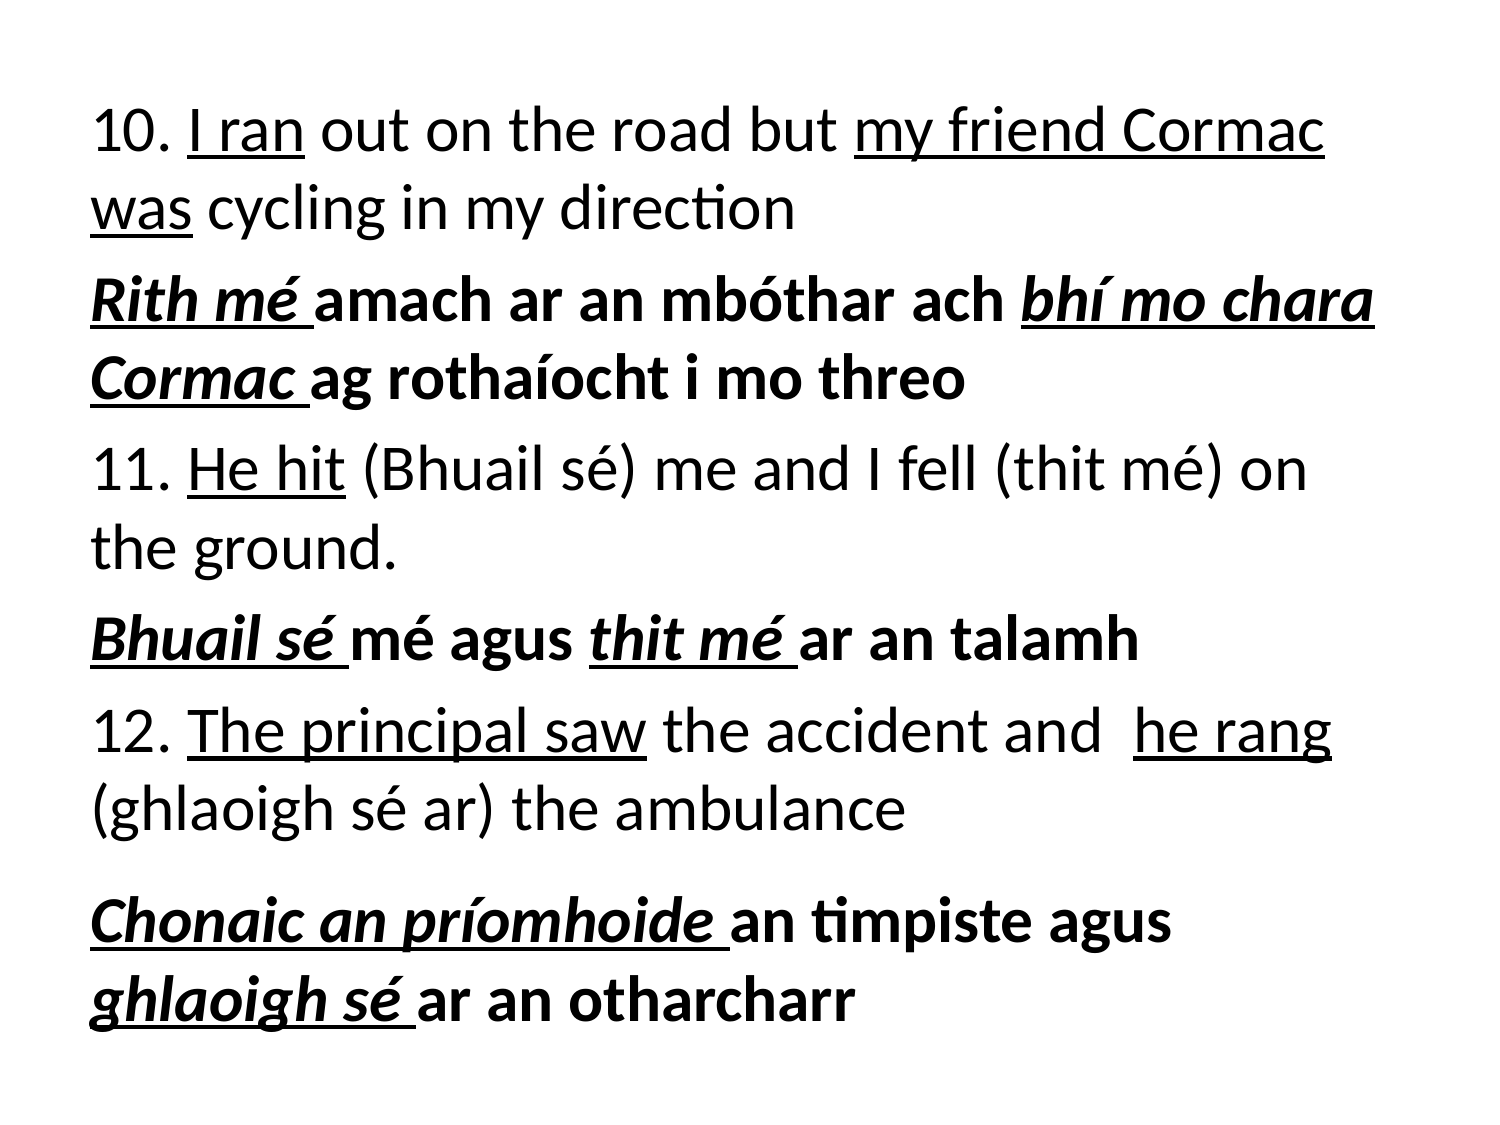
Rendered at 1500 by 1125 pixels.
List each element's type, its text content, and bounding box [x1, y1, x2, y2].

list 10. I ran out on the road but my friend Cormac was cycling in my direction Rith mé amach ar an mbóthar ach bhí mo chara Cormac ag rothaíocht i mo threo 11. He hit (Bhuail sé) me and I fell (thit mé) on the ground. Bhuail sé mé agus thit mé ar an talamh 12. The principal saw the accident and he rang (ghlaoigh sé ar) the ambulance Chonaic an príomhoide an timpiste agus ghlaoigh sé ar an otharcharr [75, 78, 1425, 1047]
